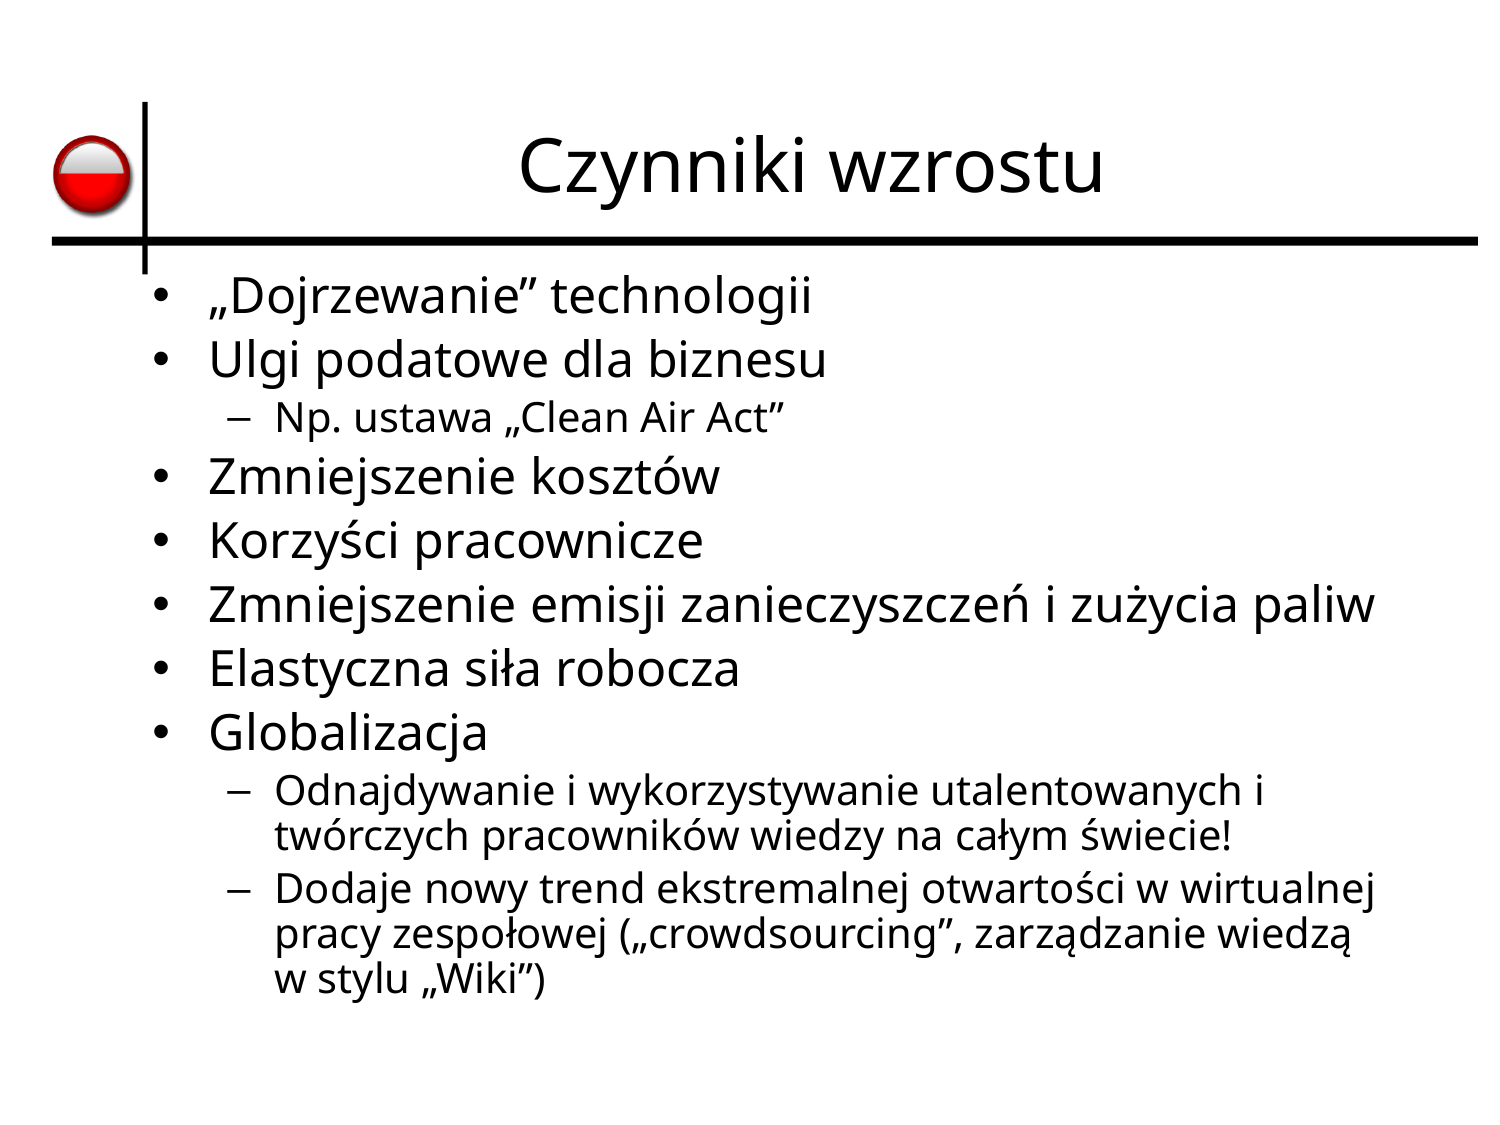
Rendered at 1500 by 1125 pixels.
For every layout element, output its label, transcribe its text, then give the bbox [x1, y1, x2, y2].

title Czynniki wzrostu [142, 99, 1482, 225]
picture [51, 135, 136, 220]
list „Dojrzewanie” technologii Ulgi podatowe dla biznesu Np. ustawa „Clean Air Act” Zmniejszenie kosztów Korzyści pracownicze Zmniejszenie emisji zanieczyszczeń i zużycia paliw Elastyczna siła robocza Globalizacja Odnajdywanie i wykorzystywanie utalentowanych i twórczych pracowników wiedzy na całym świecie! Dodaje nowy trend ekstremalnej otwartości w wirtualnej pracy zespołowej („crowdsourcing”, zarządzanie wiedzą w stylu „Wiki”) [137, 262, 1393, 1100]
